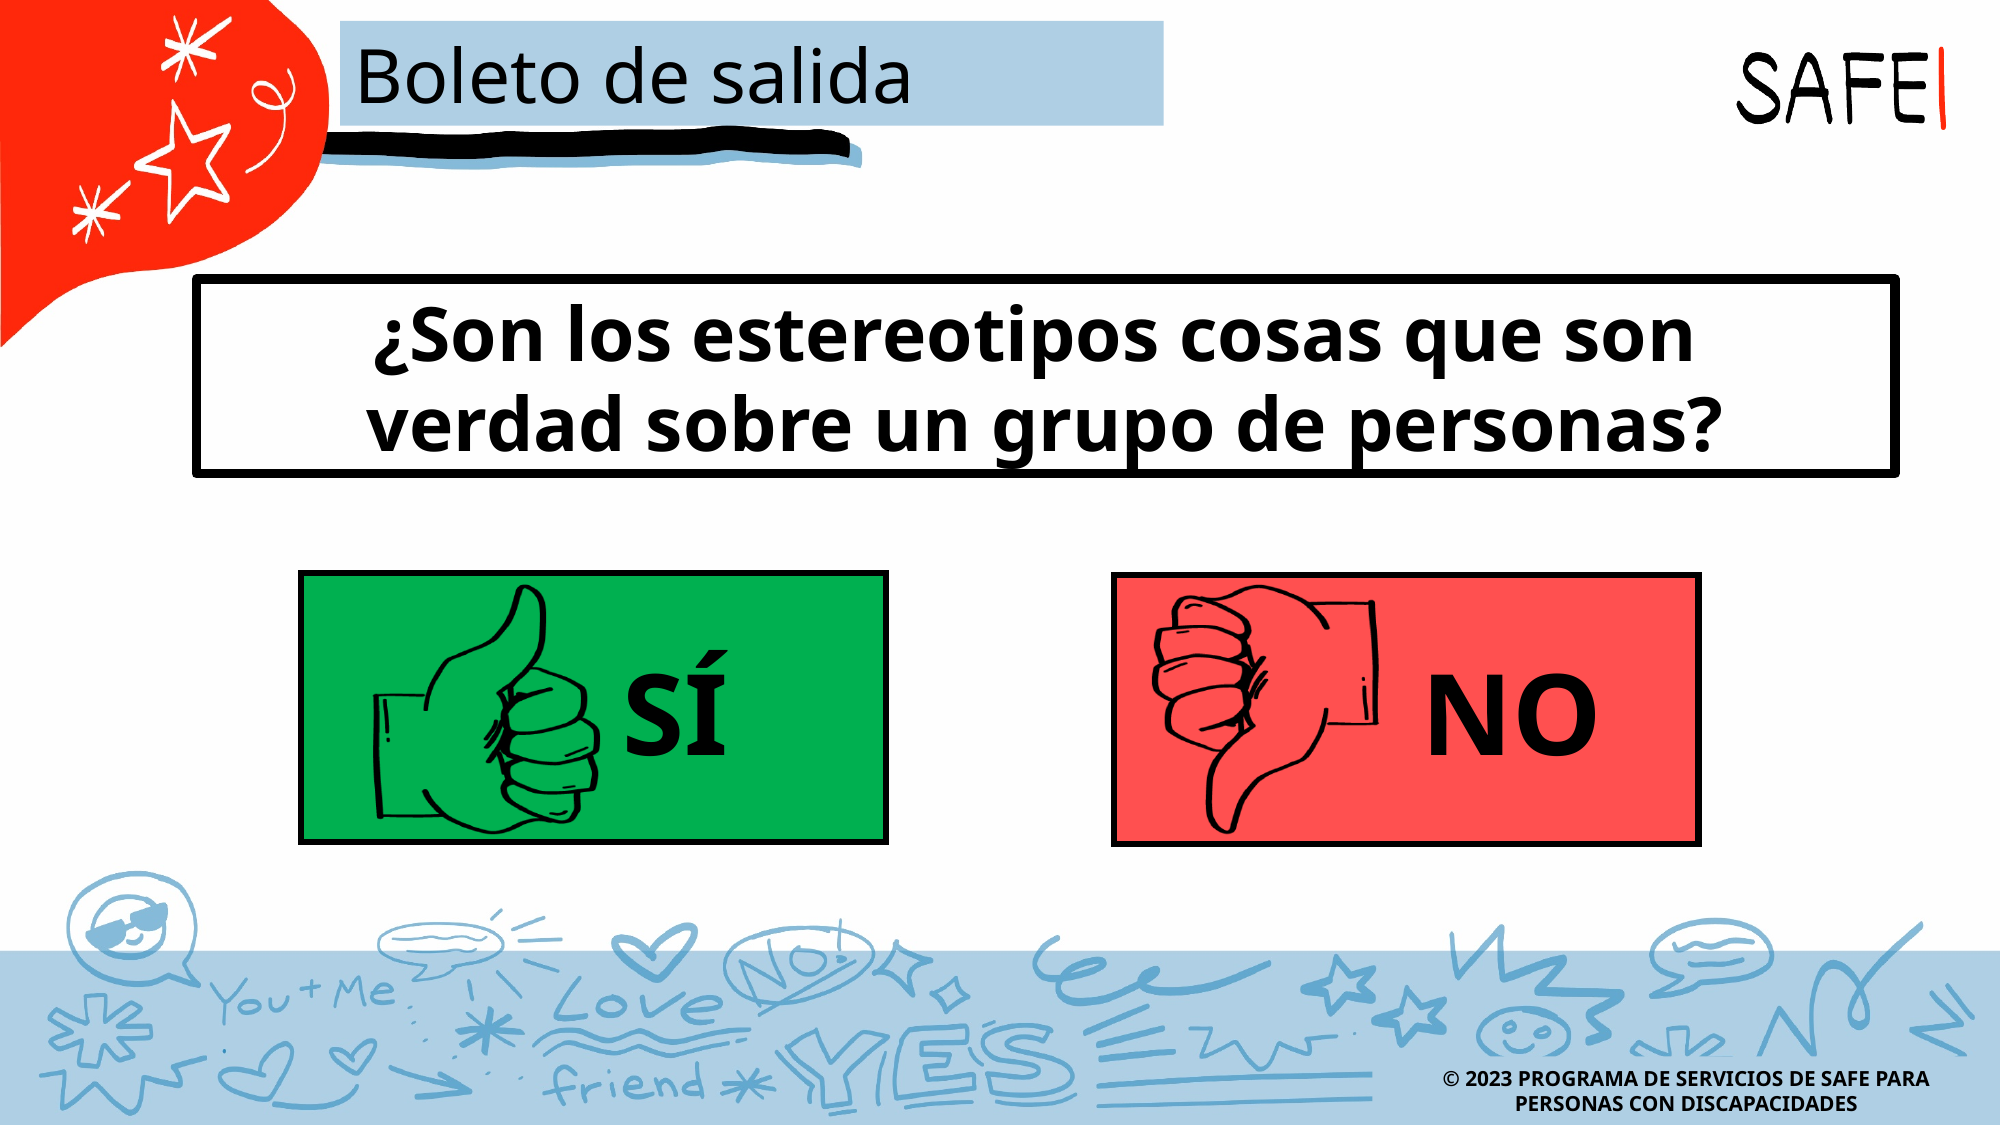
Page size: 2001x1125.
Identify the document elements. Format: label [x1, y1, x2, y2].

picture [0, 0, 2000, 1125]
text_box [301, 572, 1699, 845]
